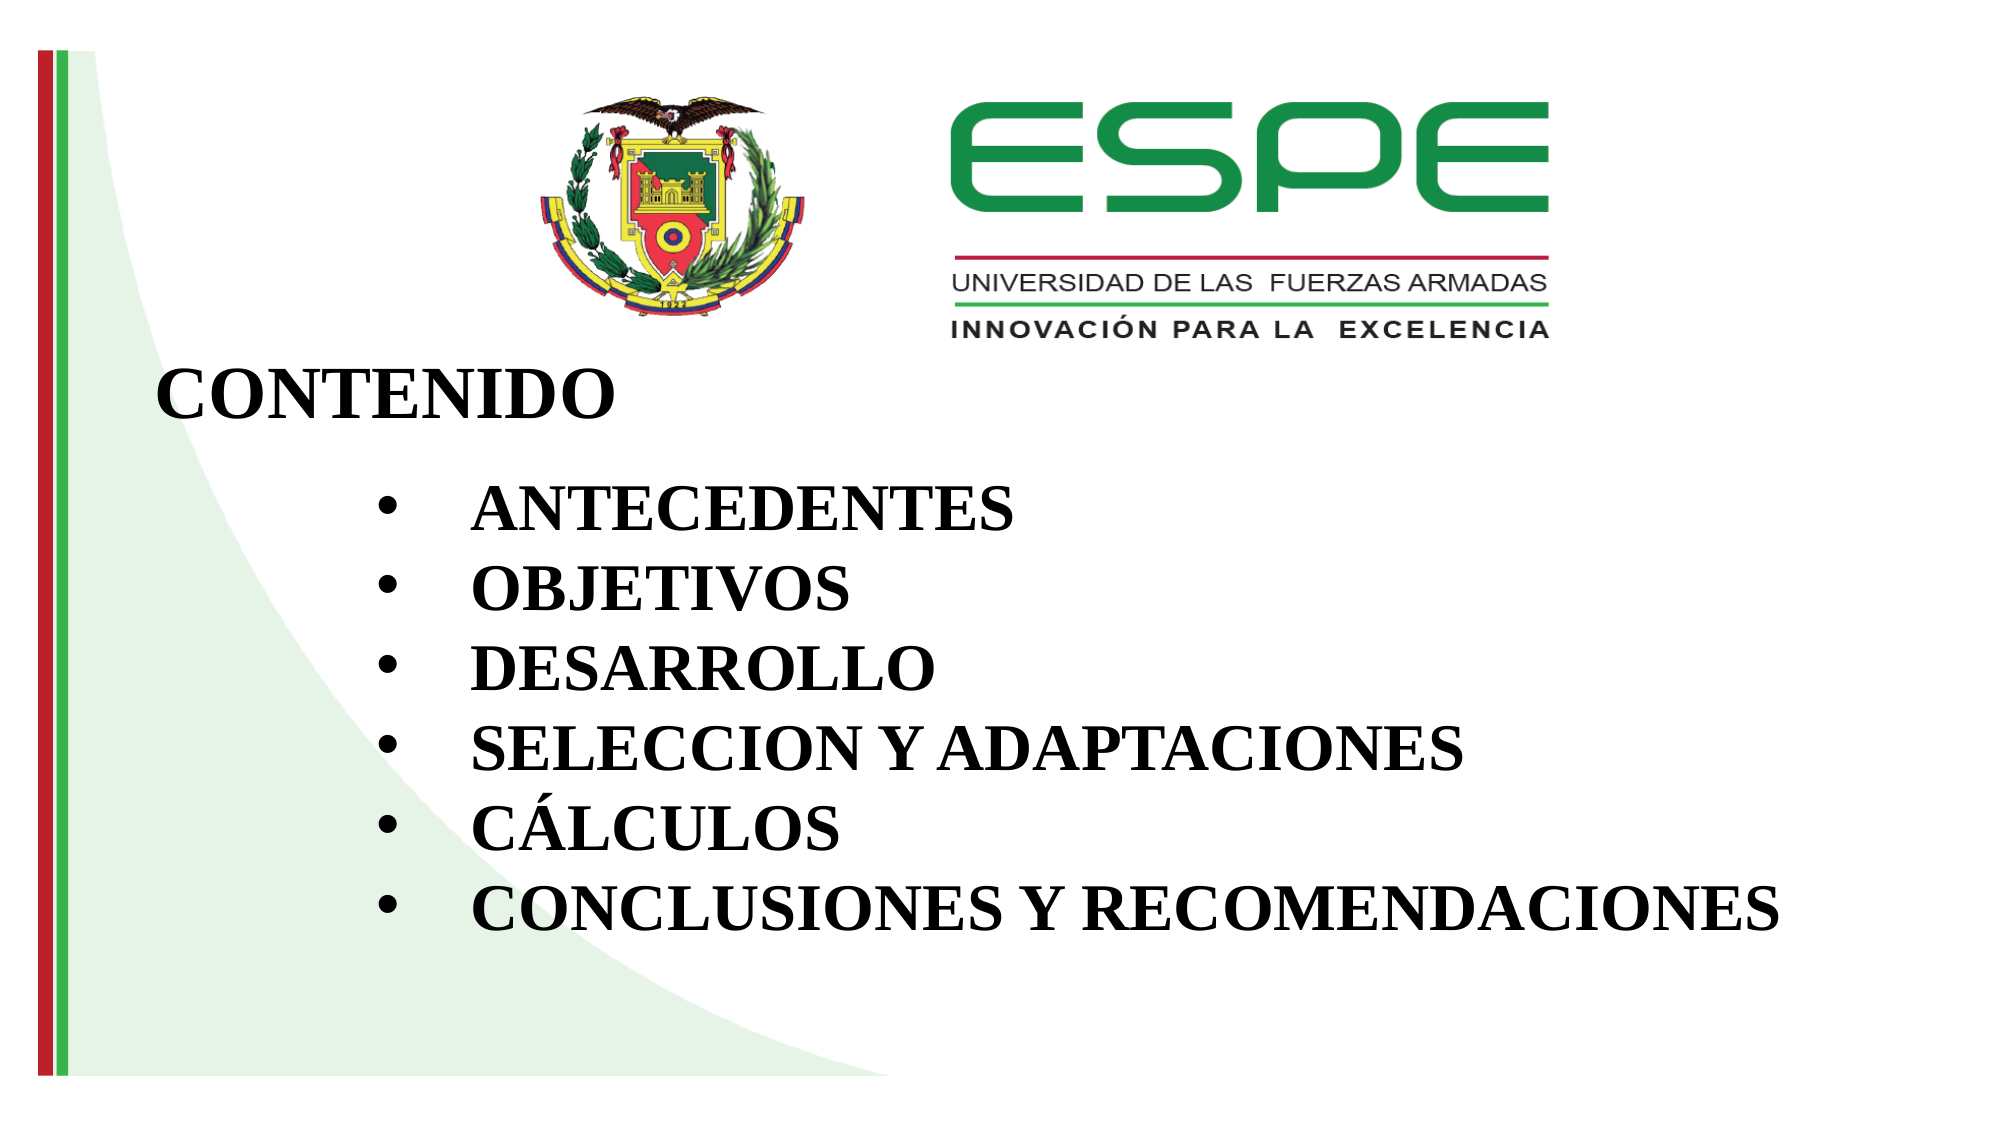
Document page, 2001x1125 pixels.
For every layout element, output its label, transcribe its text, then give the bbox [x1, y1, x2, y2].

picture [69, 35, 1628, 1075]
text_box CONTENIDO [140, 335, 1046, 441]
text_box ANTECEDENTES OBJETIVOS DESARROLLO SELECCION Y ADAPTACIONES CÁLCULOS CONCLUSIONES Y RECOMENDACIONES [362, 456, 1827, 1125]
